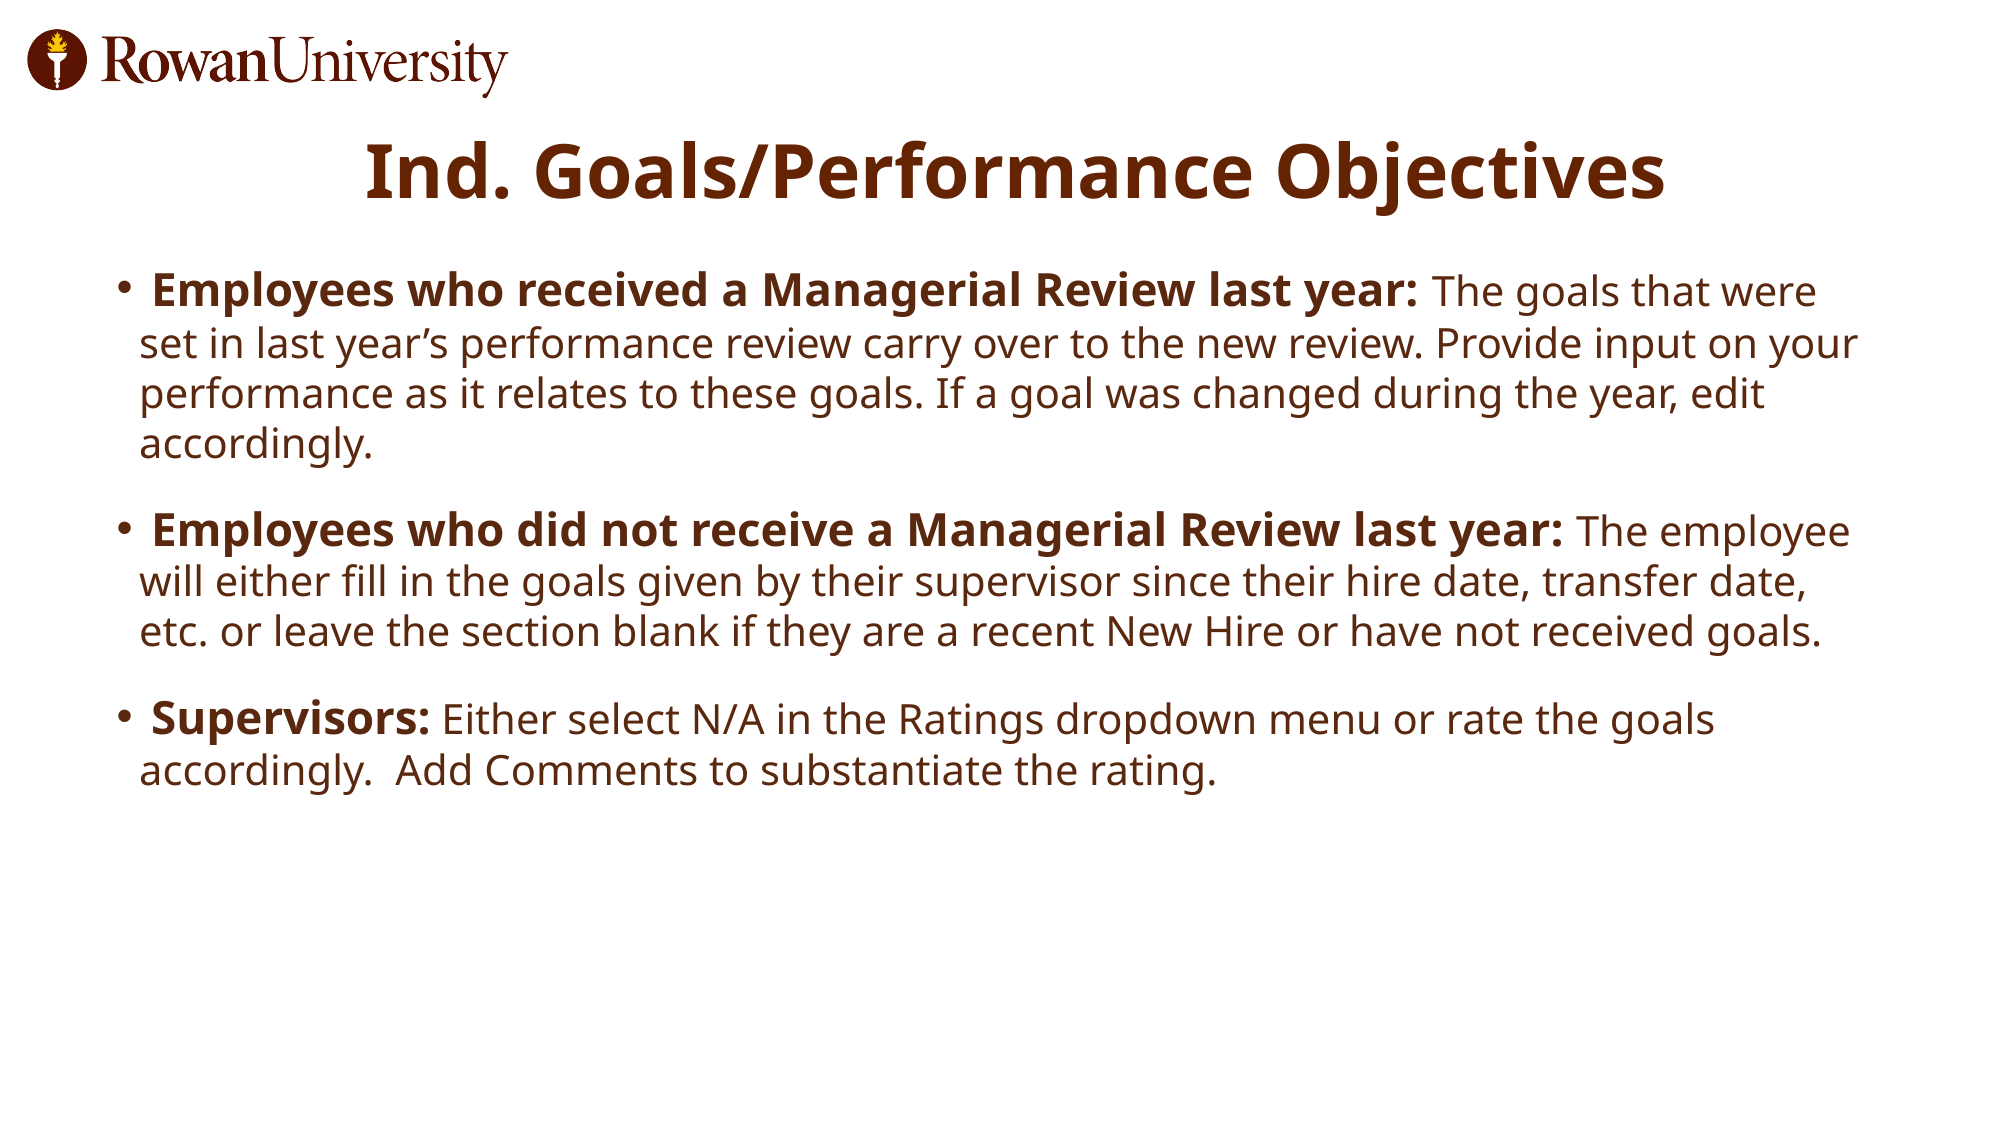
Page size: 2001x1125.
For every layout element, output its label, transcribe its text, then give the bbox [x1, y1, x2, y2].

list Employees who received a Managerial Review last year: The goals that were set in last year’s performance review carry over to the new review. Provide input on your performance as it relates to these goals. If a goal was changed during the year, edit accordingly. Employees who did not receive a Managerial Review last year: The employee will either fill in the goals given by their supervisor since their hire date, transfer date, etc. or leave the section blank if they are a recent New Hire or have not received goals. Supervisors: Either select N/A in the Ratings dropdown menu or rate the goals accordingly. Add Comments to substantiate the rating. [101, 256, 1887, 822]
picture [0, 0, 540, 130]
title Ind. Goals/Performance Objectives [348, 104, 1686, 216]
